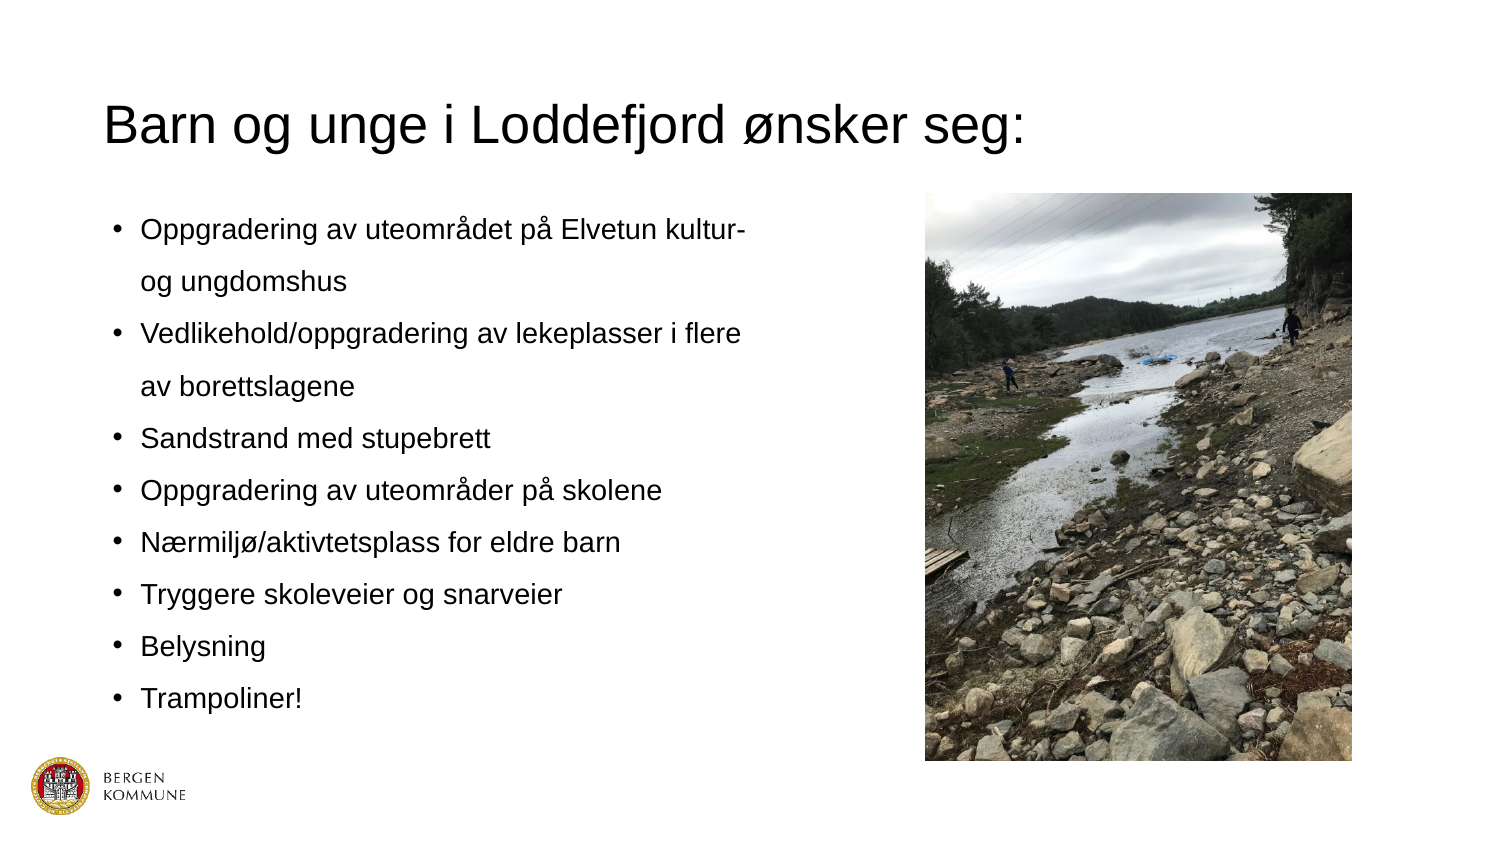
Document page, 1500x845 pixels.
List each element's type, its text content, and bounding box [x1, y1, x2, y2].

picture [31, 757, 185, 815]
list Oppgradering av uteområdet på Elvetun kultur- og ungdomshus Vedlikehold/oppgradering av lekeplasser i flere av borettslagene Sandstrand med stupebrett Oppgradering av uteområder på skolene Nærmiljø/aktivtetsplass for eldre barn Tryggere skoleveier og snarveier Belysning Trampoliner! [112, 193, 750, 718]
picture [925, 193, 1352, 761]
title Barn og unge i Loddefjord ønsker seg: [103, 57, 1397, 194]
